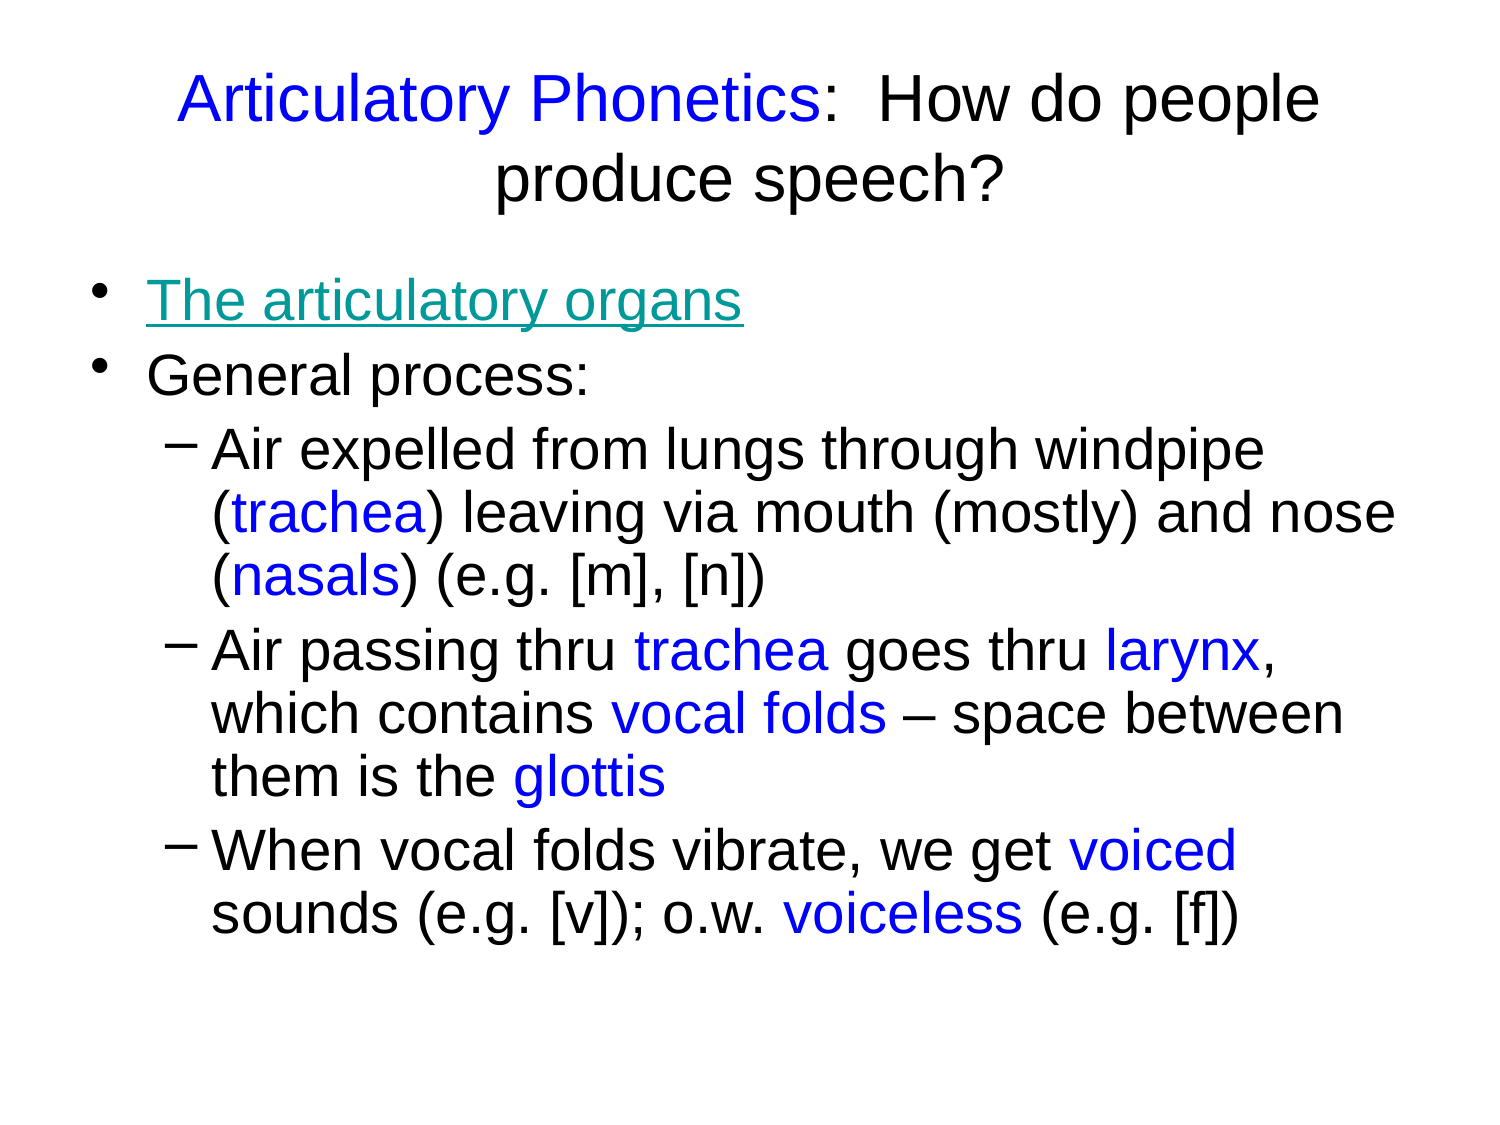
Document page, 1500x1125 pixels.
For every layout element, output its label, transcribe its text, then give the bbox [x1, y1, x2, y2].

list The articulatory organs General process: Air expelled from lungs through windpipe (trachea) leaving via mouth (mostly) and nose (nasals) (e.g. [m], [n]) Air passing thru trachea goes thru larynx, which contains vocal folds – space between them is the glottis When vocal folds vibrate, we get voiced sounds (e.g. [v]); o.w. voiceless (e.g. [f]) [75, 262, 1425, 1005]
title Articulatory Phonetics: How do people produce speech? [75, 45, 1425, 225]
